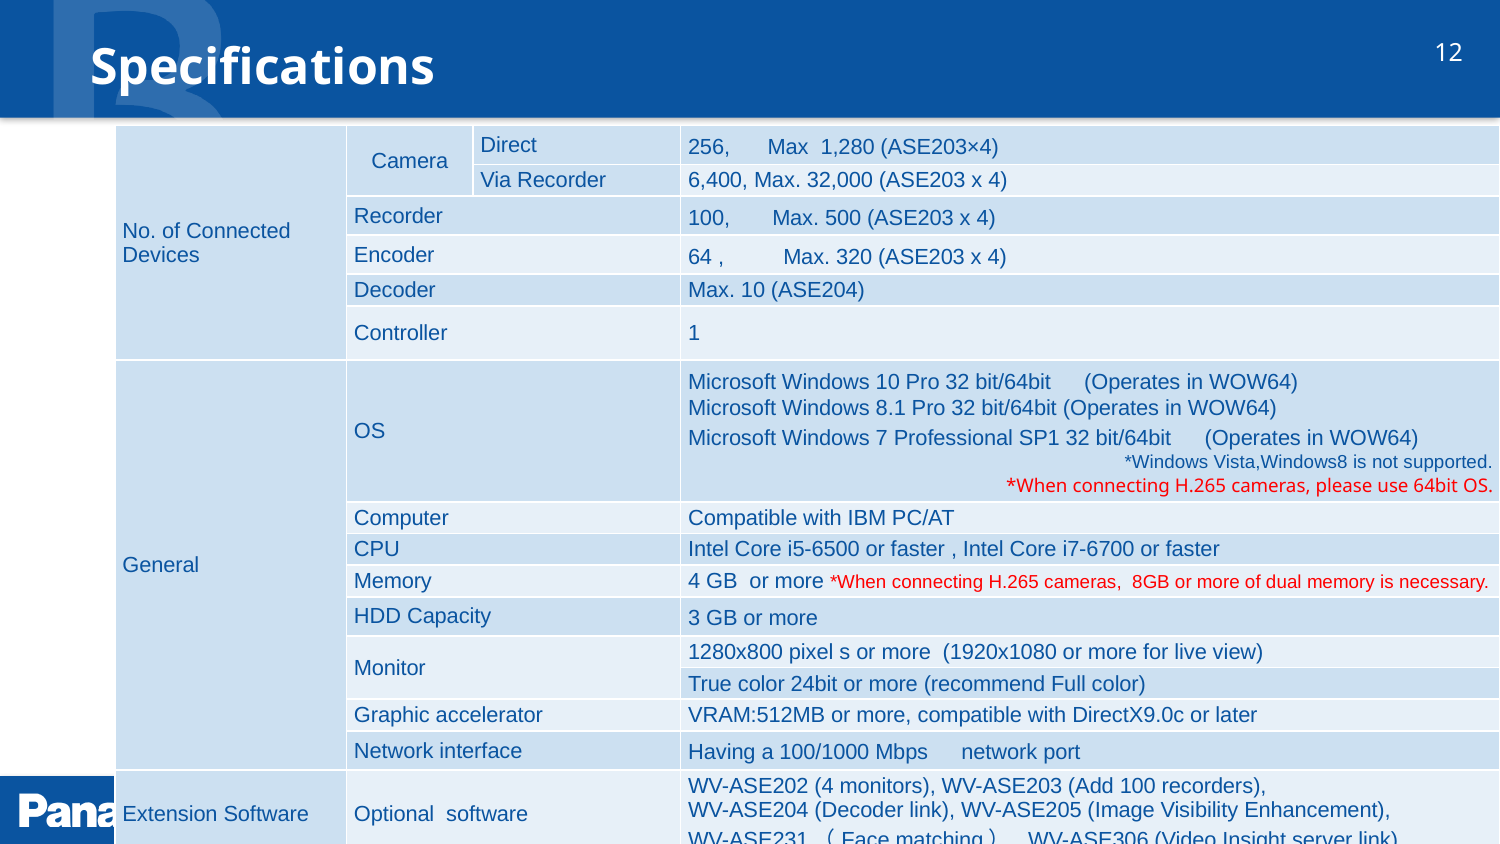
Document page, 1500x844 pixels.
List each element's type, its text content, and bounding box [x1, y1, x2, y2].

slide_number 12 [1386, 30, 1478, 76]
table_cell 1 [681, 307, 1499, 359]
table_cell Intel Core i5-6500 or faster , Intel Core i7-6700 or faster [681, 534, 1499, 564]
table_cell WV-ASE202 (4 monitors), WV-ASE203 (Add 100 recorders), WV-ASE204 (Decoder link), WV-ASE205 (Image Visibility Enhancement), WV-ASE231（Face matching）, WV-ASE306 (Video Insight server link) [681, 771, 1499, 844]
table_cell Having a 100/1000 Mbps network port [681, 732, 1499, 769]
table_cell Optional software [347, 771, 680, 844]
table_cell OS [347, 361, 680, 501]
table_cell Network interface [347, 732, 680, 769]
table_cell Encoder [347, 236, 680, 273]
table_cell Max. 10 (ASE204) [681, 275, 1499, 305]
table_cell Compatible with IBM PC/AT [681, 503, 1499, 533]
table_header Camera [347, 126, 472, 195]
table_header 256, Max 1,280 (ASE203×4) [681, 126, 1499, 164]
table_cell 64 , Max. 320 (ASE203 x 4) [681, 236, 1499, 273]
table_cell CPU [347, 534, 680, 564]
table_cell Computer [347, 503, 680, 533]
table_cell True color 24bit or more (recommend Full color) [681, 668, 1499, 698]
table_cell General [116, 361, 346, 769]
table_cell Recorder [347, 197, 680, 234]
table_cell Extension Software [116, 771, 346, 844]
table_cell Graphic accelerator [347, 700, 680, 730]
table_cell 100, Max. 500 (ASE203 x 4) [681, 197, 1499, 234]
title Specifications [75, 21, 1334, 108]
table_cell Via Recorder [474, 165, 680, 195]
table_header Direct [474, 126, 680, 164]
table_cell Monitor [347, 637, 680, 698]
table_cell 6,400, Max. 32,000 (ASE203 x 4) [681, 165, 1499, 195]
table_cell 4 GB or more *When connecting H.265 cameras, 8GB or more of dual memory is necessary. [681, 566, 1499, 596]
table_cell 3 GB or more [681, 598, 1499, 635]
table_cell Microsoft Windows 10 Pro 32 bit/64bit (Operates in WOW64) Microsoft Windows 8.1 Pro 32 bit/64bit (Operates in WOW64) Microsoft Windows 7 Professional SP1 32 bit/64bit (Operates in WOW64) *Windows Vista,Windows8 is not supported. *When connecting H.265 cameras, please use 64bit OS. [681, 361, 1499, 501]
table_cell Decoder [347, 275, 680, 305]
table_cell Controller [347, 307, 680, 359]
table_cell VRAM:512MB or more, compatible with DirectX9.0c or later [681, 700, 1499, 730]
table_header No. of Connected Devices [116, 126, 346, 359]
table_cell 1280x800 pixel s or more (1920x1080 or more for live view) [681, 637, 1499, 667]
table_cell Memory [347, 566, 680, 596]
table_cell HDD Capacity [347, 598, 680, 635]
